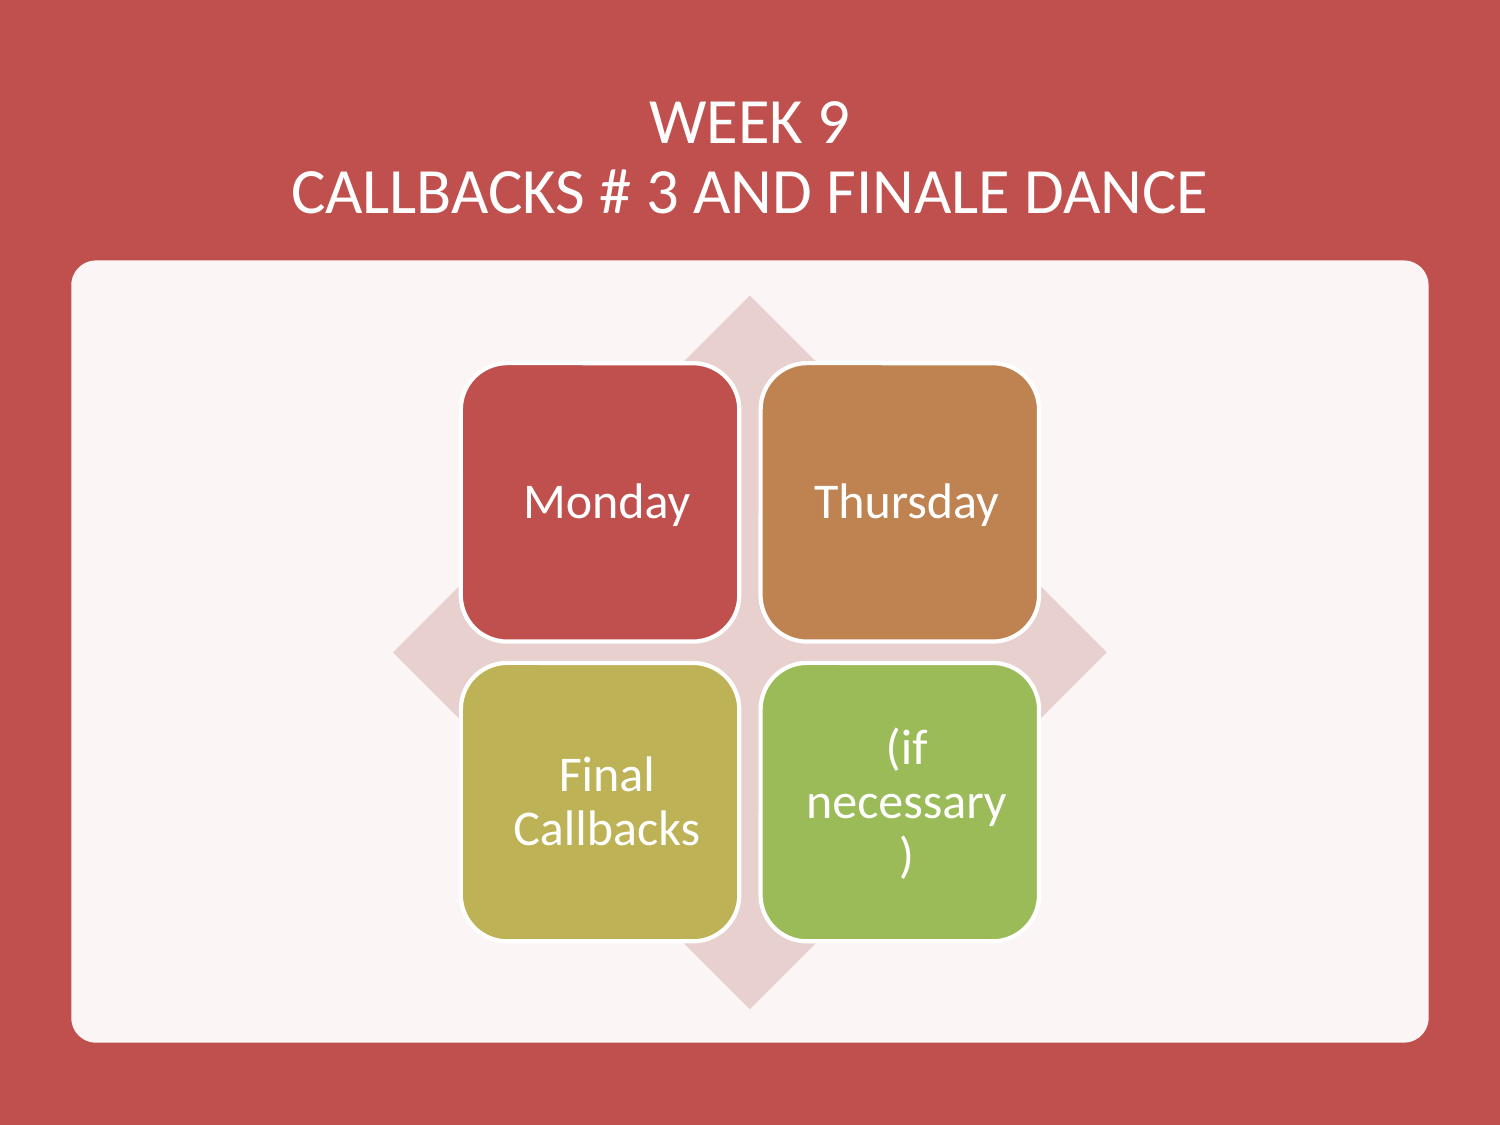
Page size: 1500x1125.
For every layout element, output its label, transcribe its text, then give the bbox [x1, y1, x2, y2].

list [102, 295, 1398, 1010]
text_box [69, 258, 1431, 1045]
text_box [0, 0, 1500, 1125]
title WEEK 9 CALLBACKS # 3 AND FINALE DANCE [103, 75, 1397, 241]
